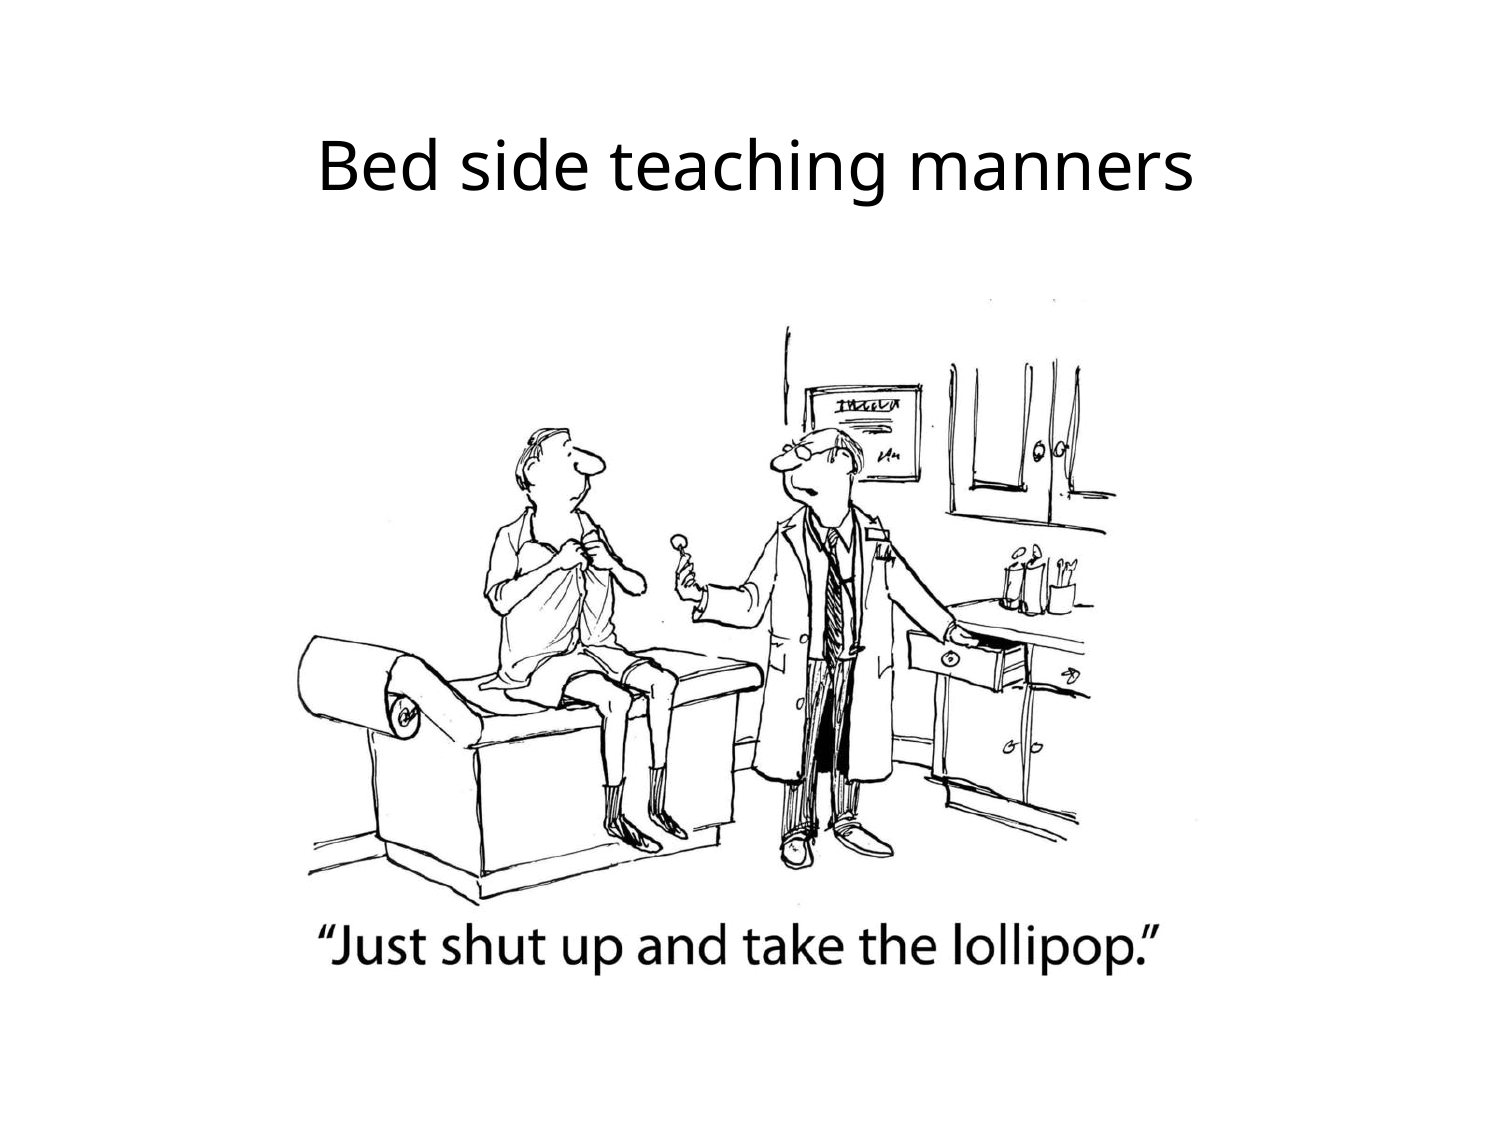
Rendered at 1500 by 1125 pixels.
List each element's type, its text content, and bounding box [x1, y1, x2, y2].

title Bed side teaching manners [103, 59, 1397, 278]
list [283, 299, 1217, 1014]
